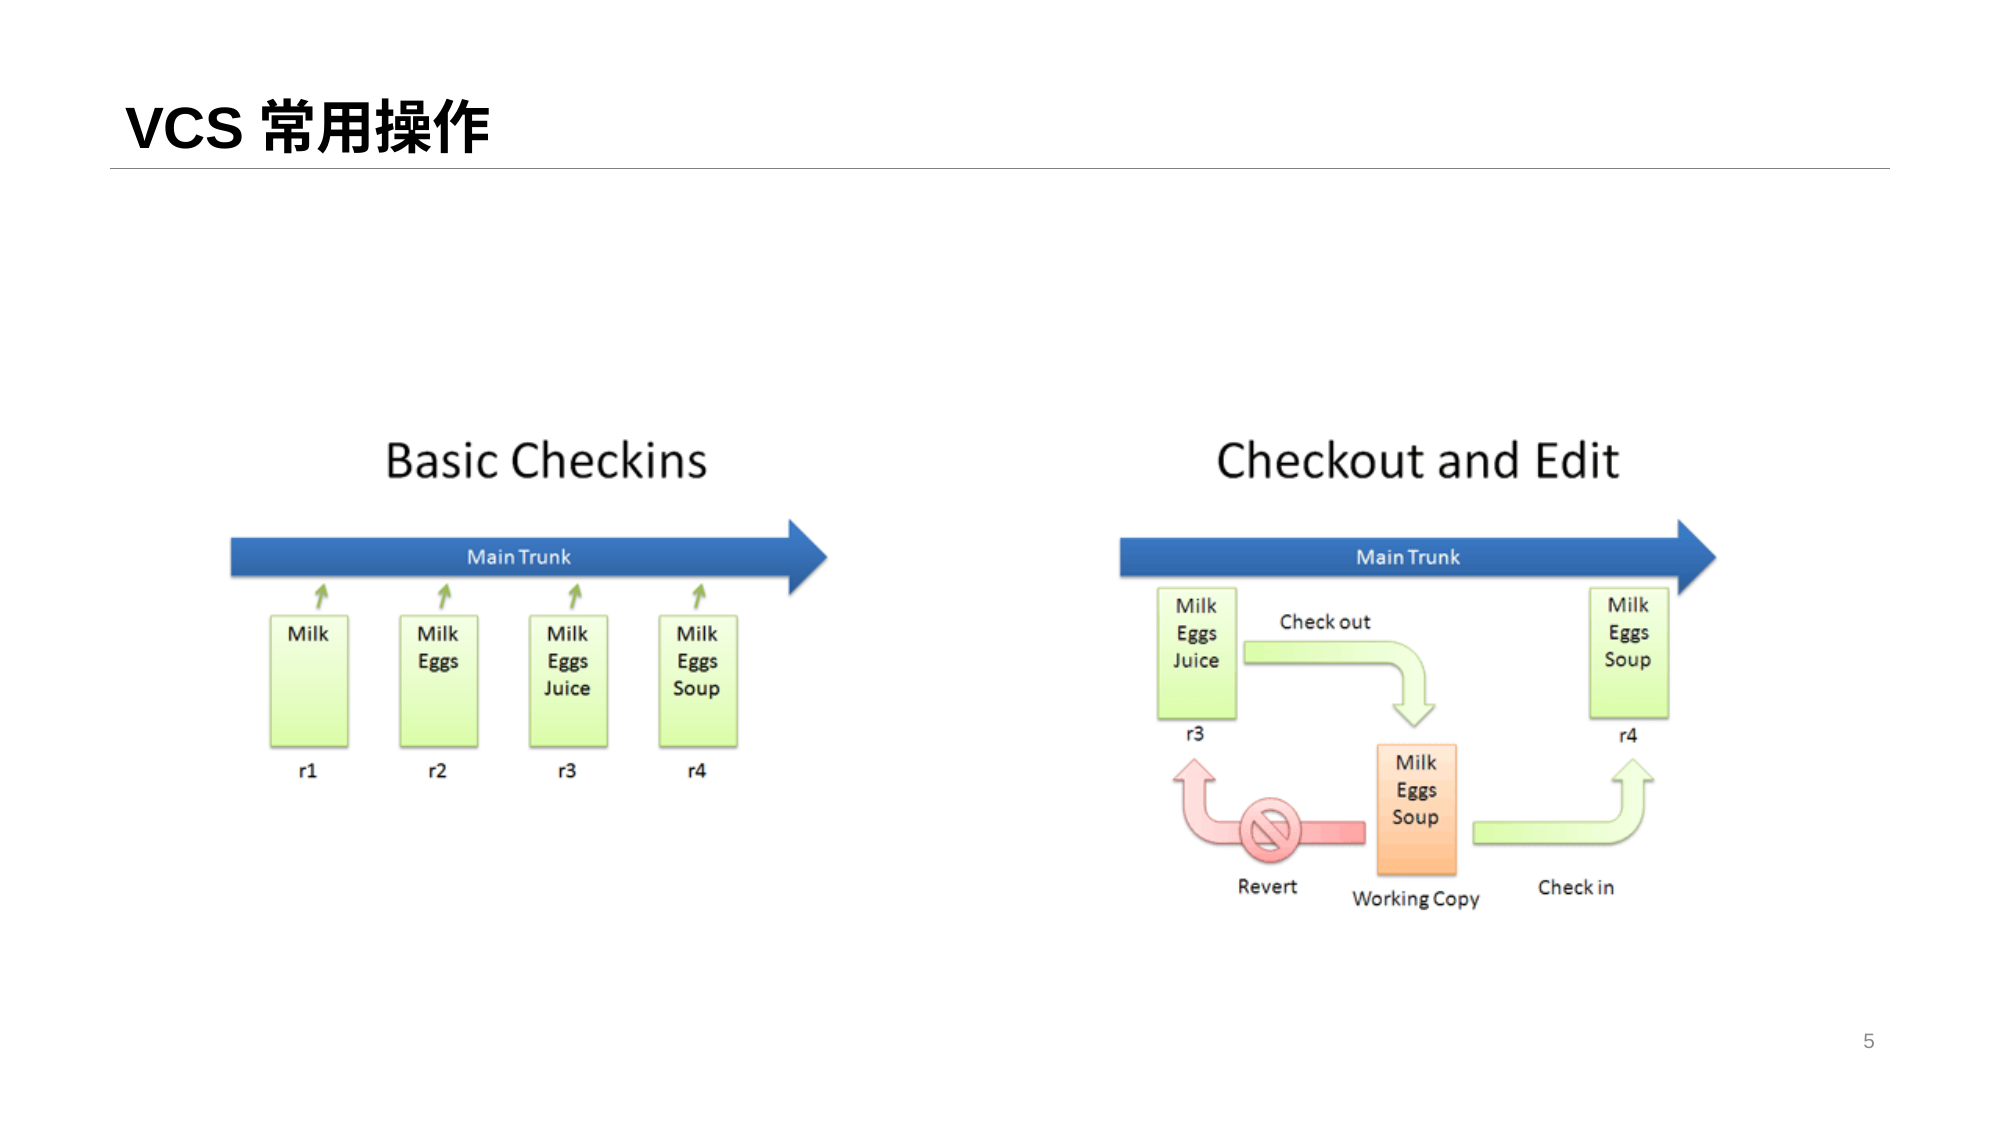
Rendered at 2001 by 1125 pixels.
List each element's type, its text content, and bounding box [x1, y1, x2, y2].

picture [197, 402, 863, 790]
slide_number 5 [1412, 1023, 1890, 1058]
picture [1080, 402, 1745, 919]
title VCS常用操作 [109, 0, 1890, 169]
